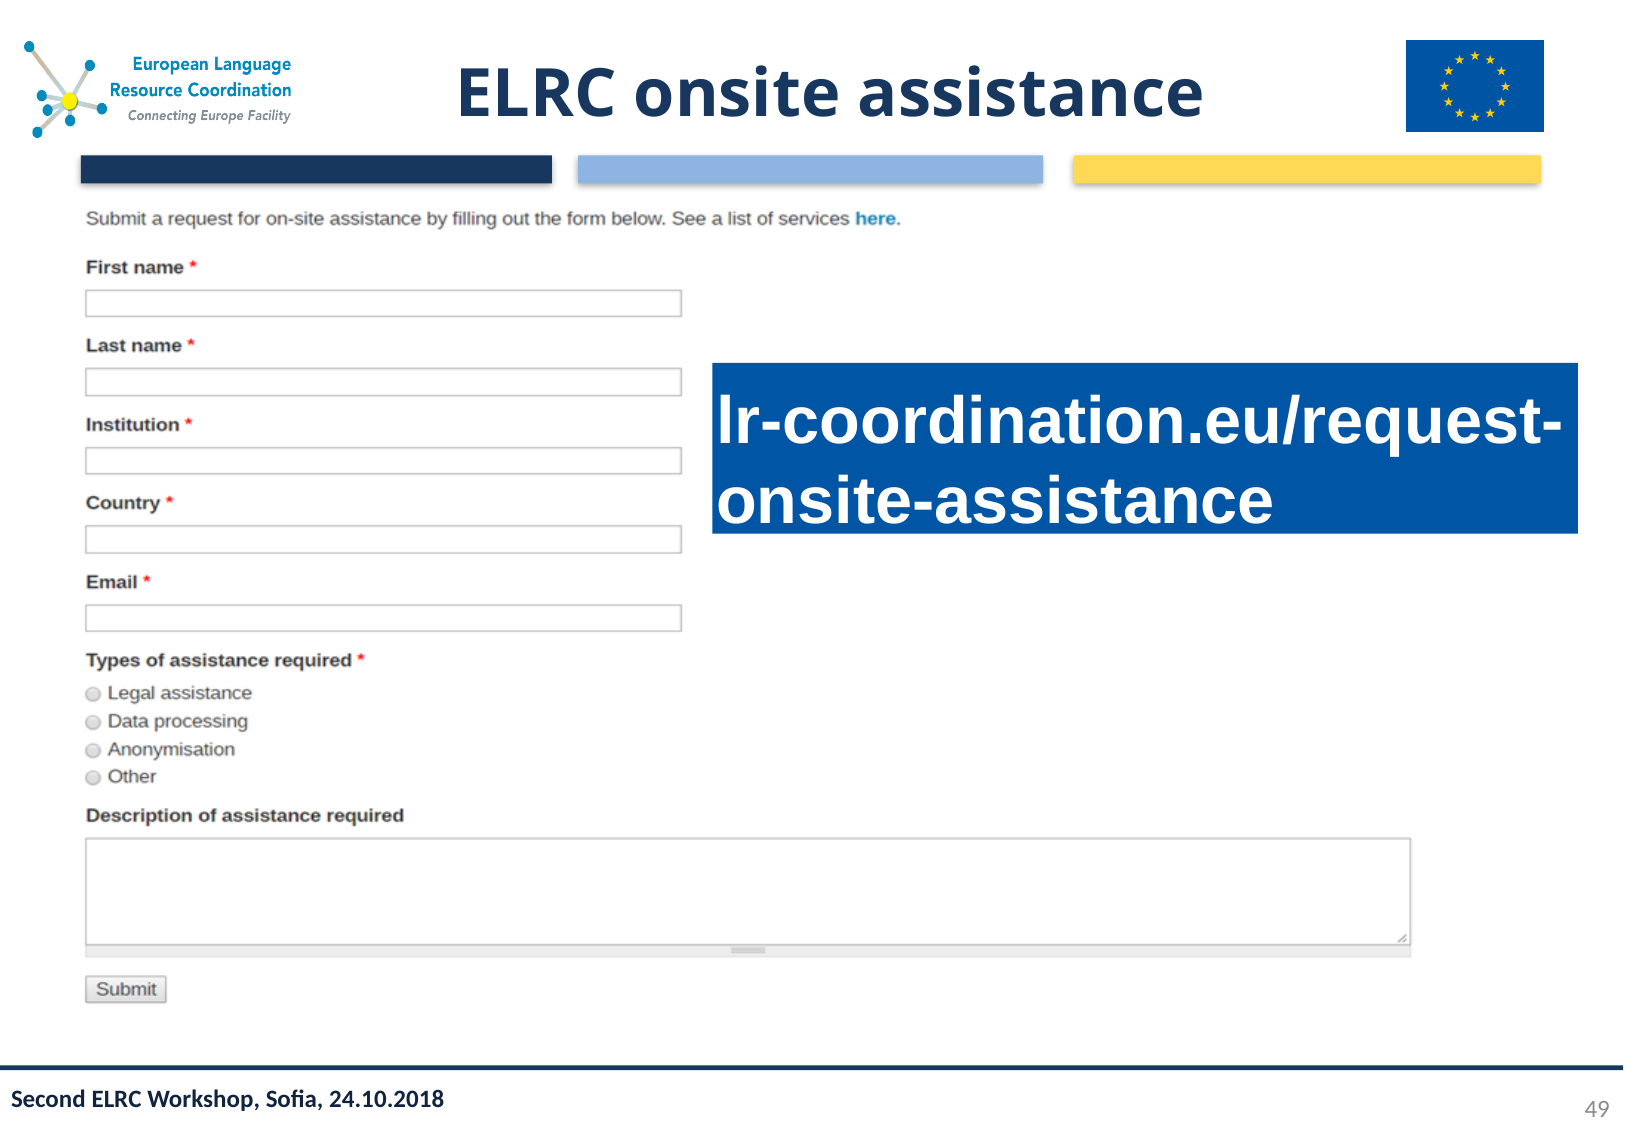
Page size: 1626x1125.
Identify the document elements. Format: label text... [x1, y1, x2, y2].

picture [74, 208, 1423, 1008]
picture [1406, 40, 1544, 132]
picture [24, 40, 291, 138]
text_box [1426, 361, 1580, 369]
slide_number 49 [1245, 1077, 1625, 1125]
title ELRC onsite assistance [317, 21, 1343, 159]
text_box lr-coordination.eu/request-onsite-assistance [1426, 369, 1596, 545]
